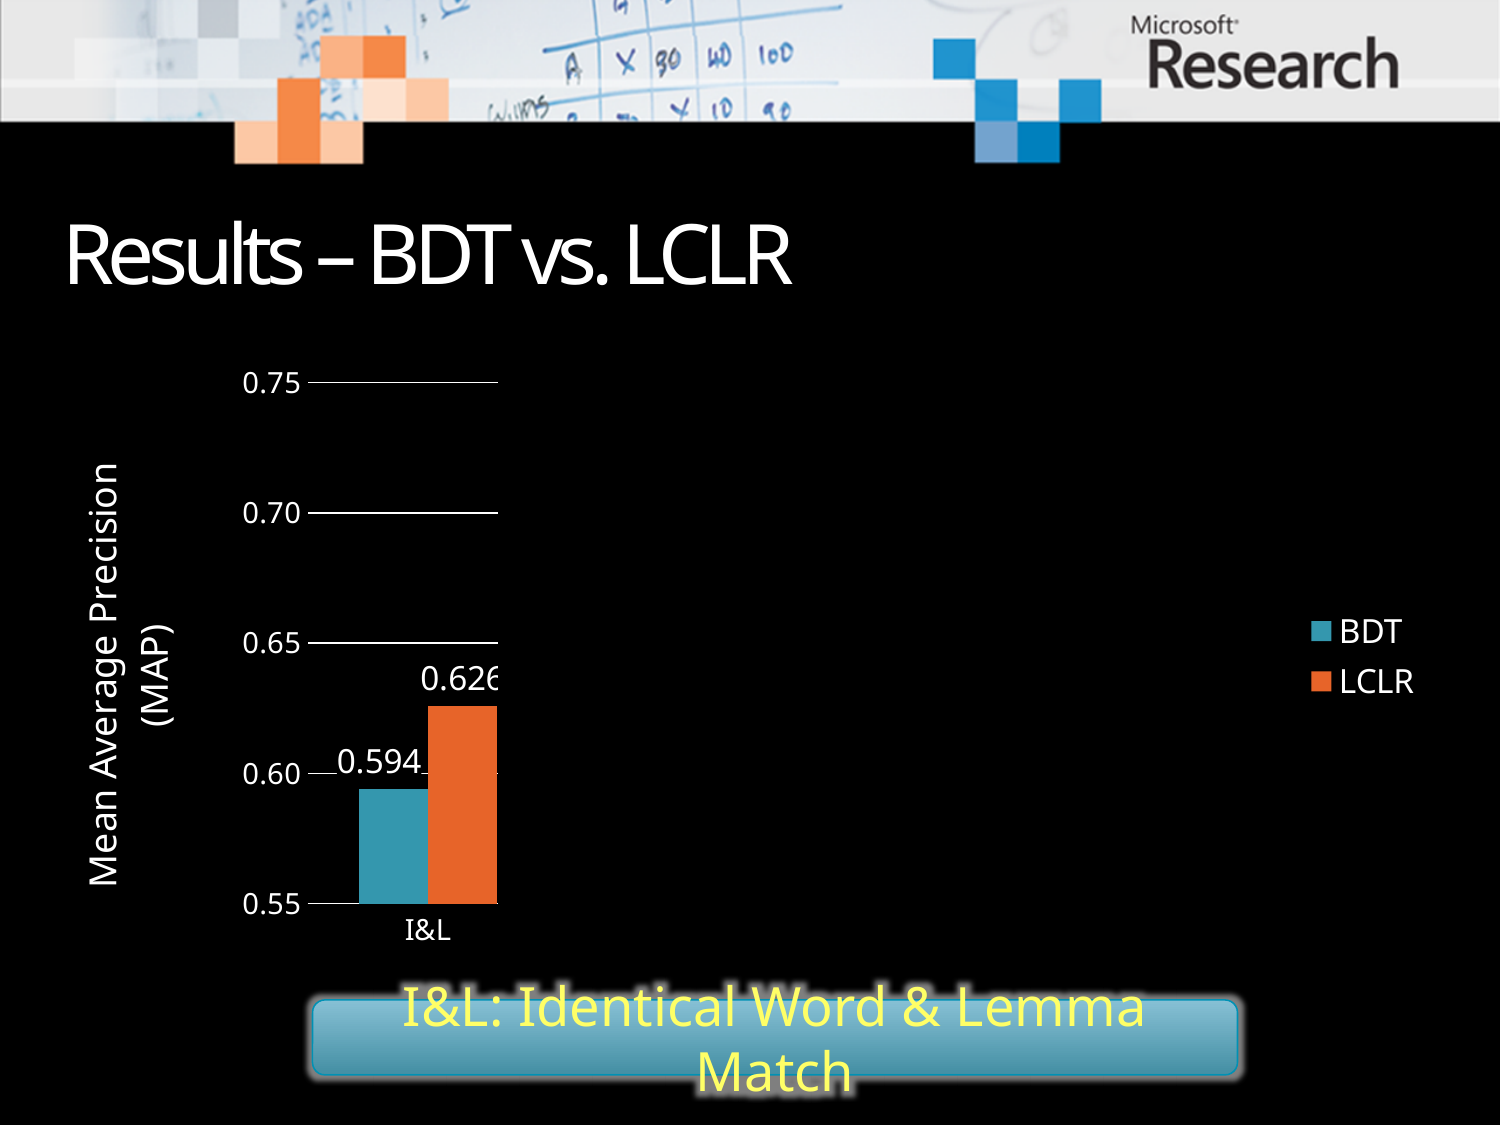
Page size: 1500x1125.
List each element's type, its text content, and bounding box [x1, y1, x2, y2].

chart [62, 349, 1438, 963]
text_box I&L: Identical Word & Lemma Match [311, 999, 1239, 1076]
picture [0, 0, 1500, 1125]
title Results – BDT vs. LCLR [62, 212, 1438, 304]
